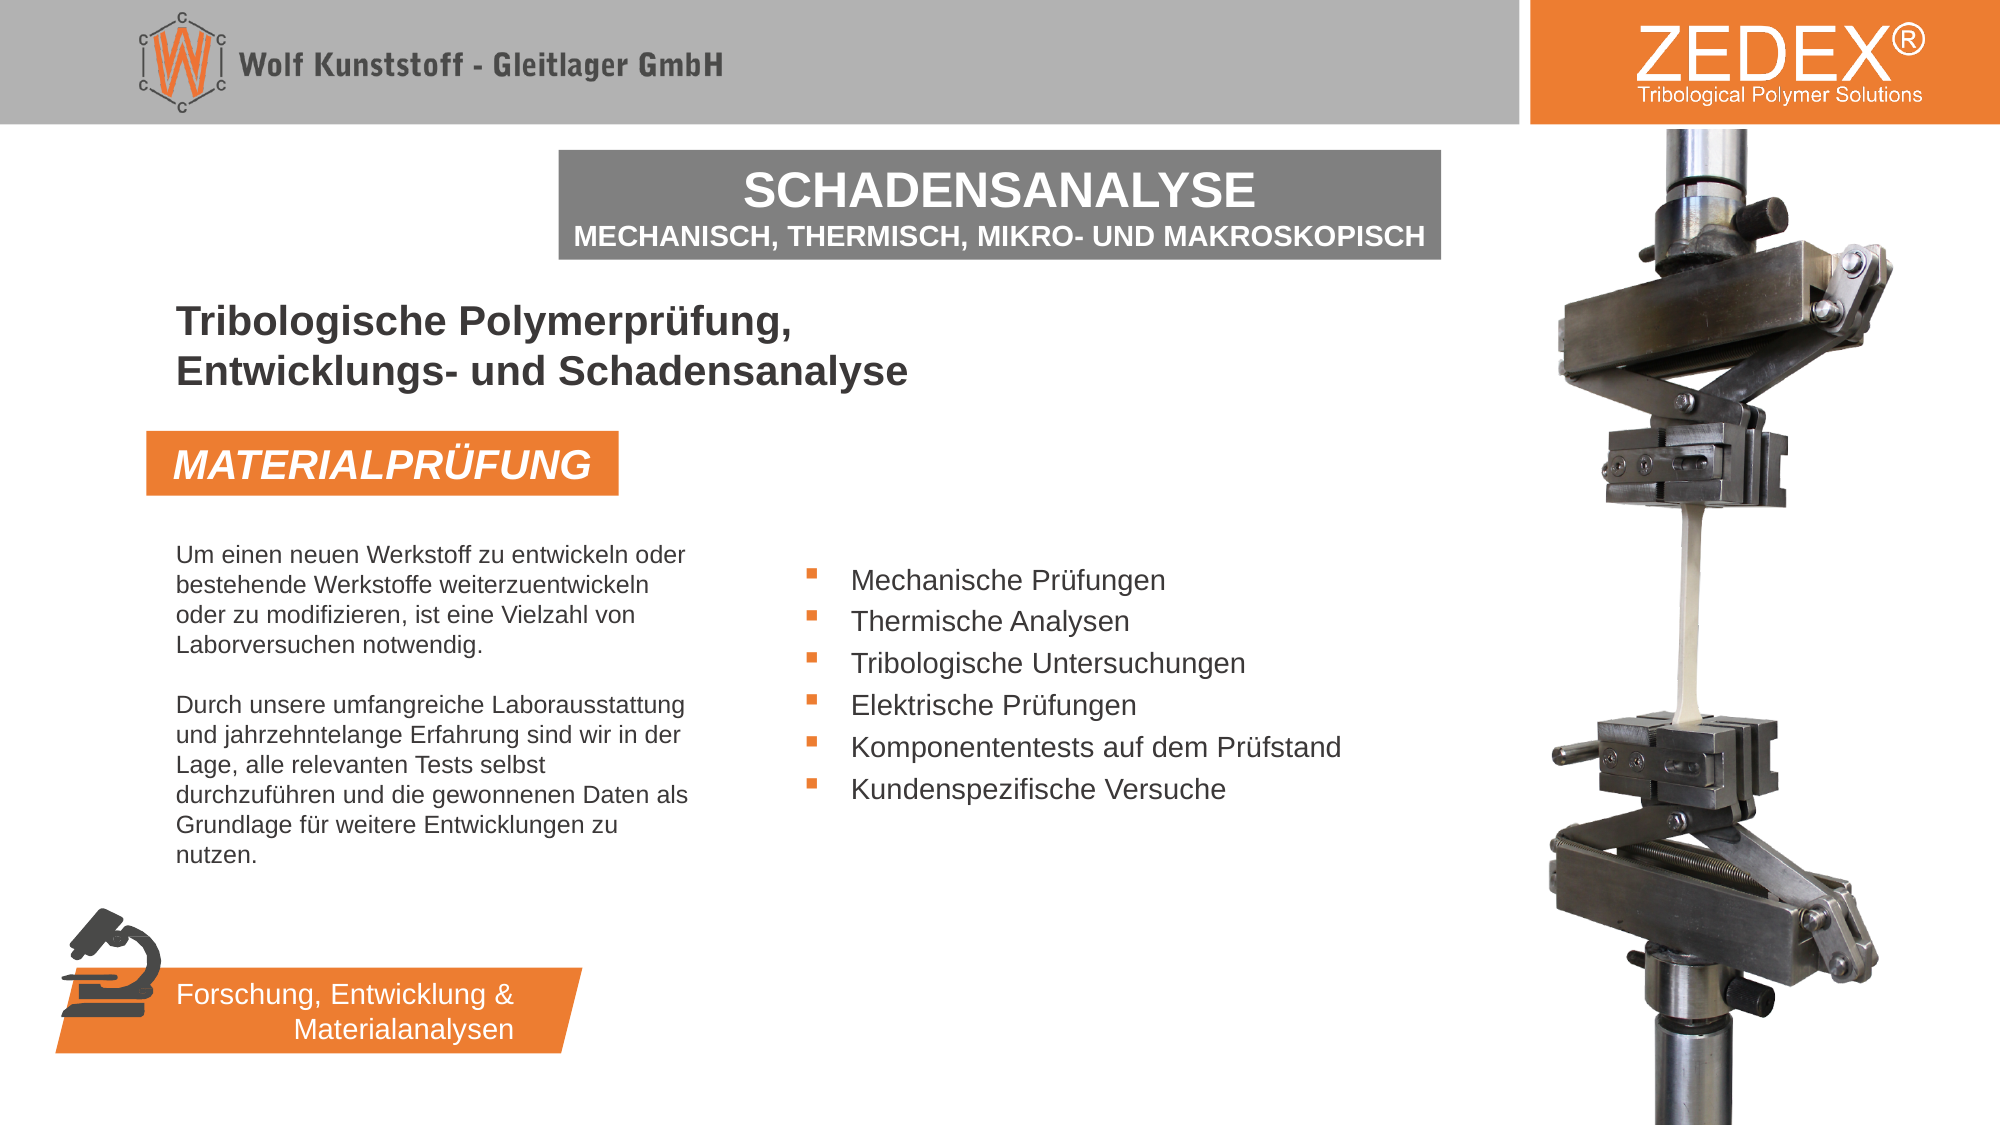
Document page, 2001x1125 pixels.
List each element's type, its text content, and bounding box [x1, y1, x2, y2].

text_box Um einen neuen Werkstoff zu entwickeln oder bestehende Werkstoffe weiterzuentwickeln oder zu modifizieren, ist eine Vielzahl von Laborversuchen notwendig. Durch unsere umfangreiche Laborausstattung und jahrzehntelange Erfahrung sind wir in der Lage, alle relevanten Tests selbst durchzuführen und die gewonnenen Daten als Grundlage für weitere Entwicklungen zu nutzen. [161, 531, 716, 876]
text_box Tribologische Polymerprüfung, Entwicklungs- und Schadensanalyse [161, 286, 1000, 402]
text_box SCHADENSANALYSE MECHANISCH, THERMISCH, MIKRO- UND MAKROSKOPISCH [558, 149, 1417, 260]
picture [1417, 129, 1976, 1125]
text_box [55, 908, 583, 1054]
picture [1637, 22, 1925, 106]
picture [111, 0, 777, 121]
text_box Mechanische Prüfungen Thermische Analysen Tribologische Untersuchungen Elektrische Prüfungen Komponententests auf dem Prüfstand Kundenspezifische Versuche [789, 546, 1407, 813]
text_box MATERIALPRÜFUNG [146, 430, 619, 496]
